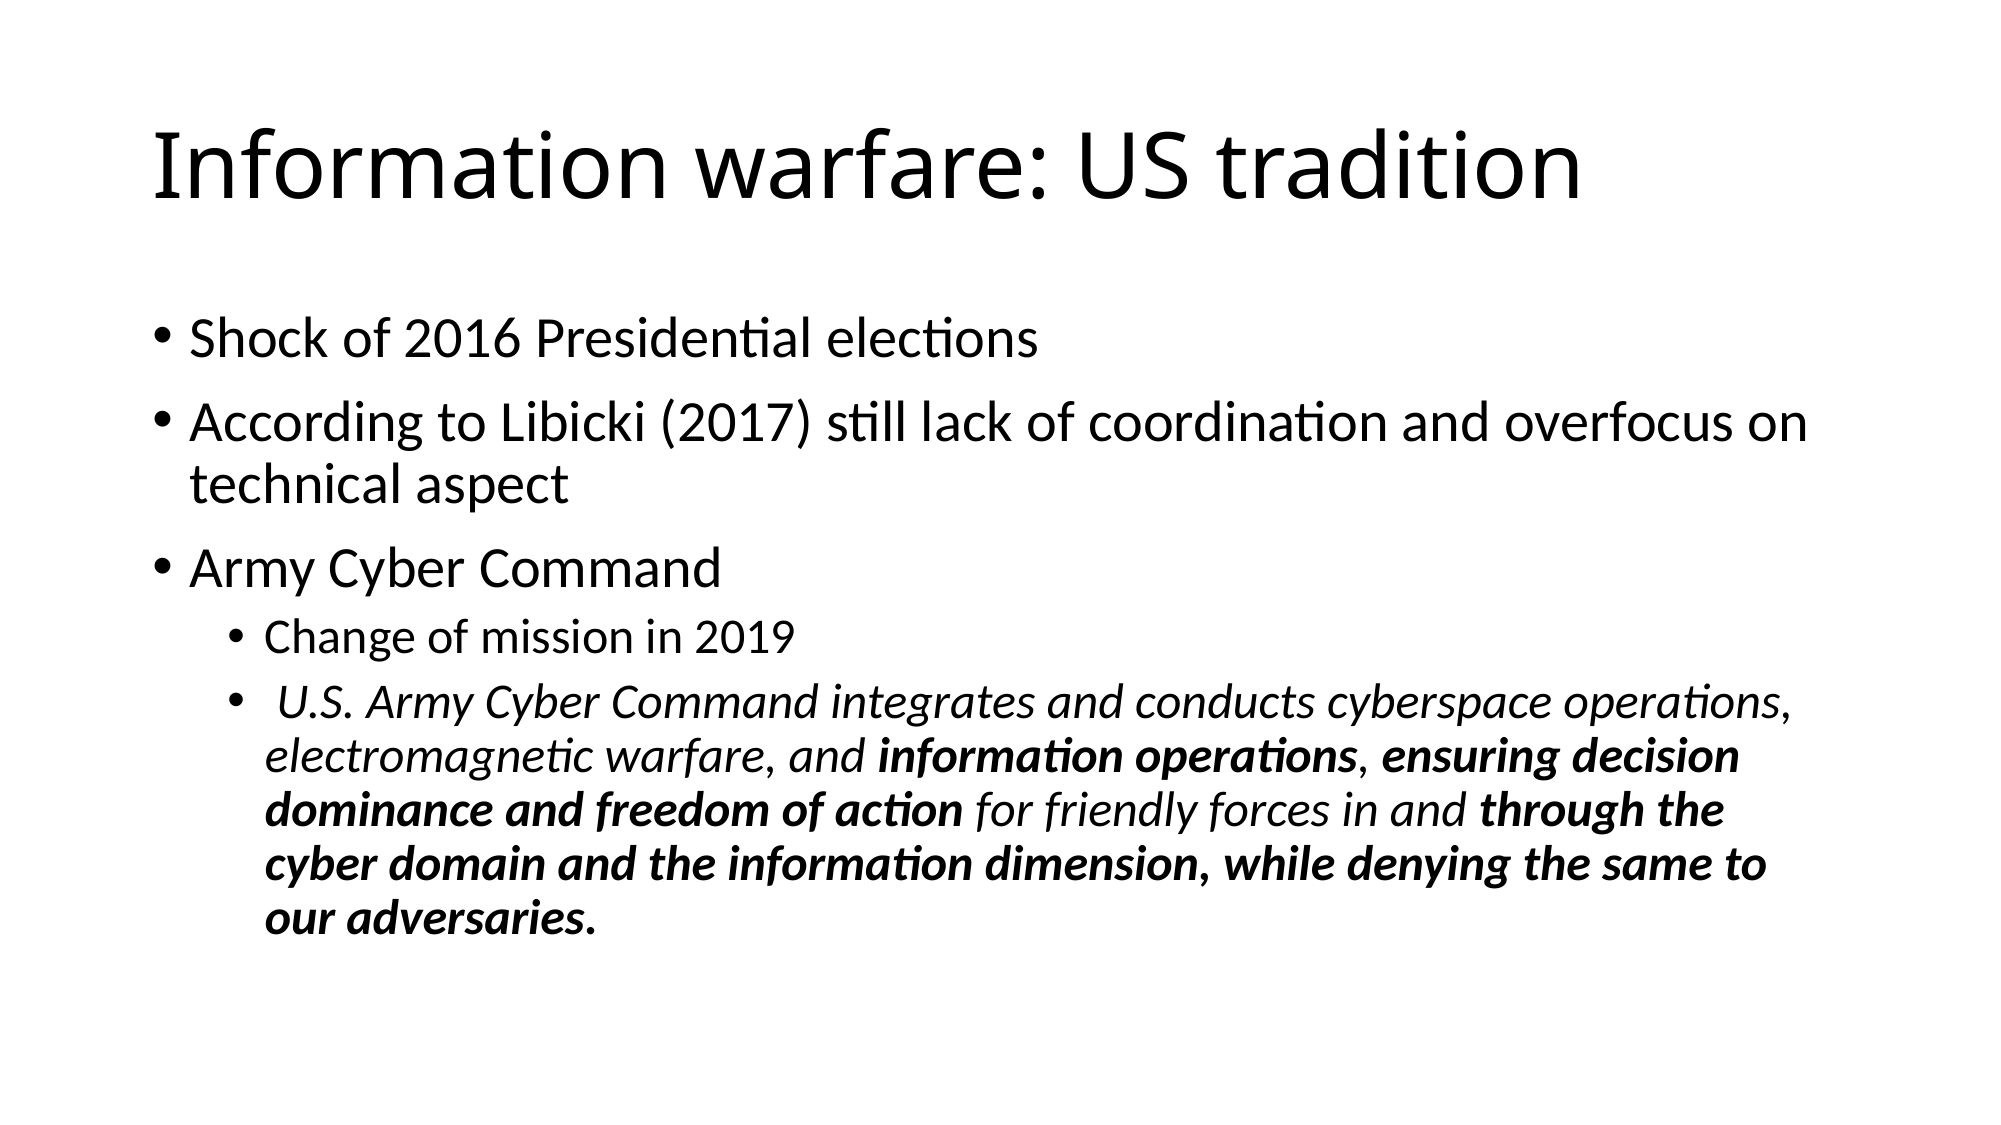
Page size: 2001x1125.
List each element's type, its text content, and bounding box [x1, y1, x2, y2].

title Information warfare: US tradition [137, 59, 1863, 278]
list Shock of 2016 Presidential elections According to Libicki (2017) still lack of coordination and overfocus on technical aspect Army Cyber Command Change of mission in 2019 U.S. Army Cyber Command integrates and conducts cyberspace operations, electromagnetic warfare, and information operations, ensuring decision dominance and freedom of action for friendly forces in and through the cyber domain and the information dimension, while denying the same to our adversaries. [137, 299, 1863, 1014]
